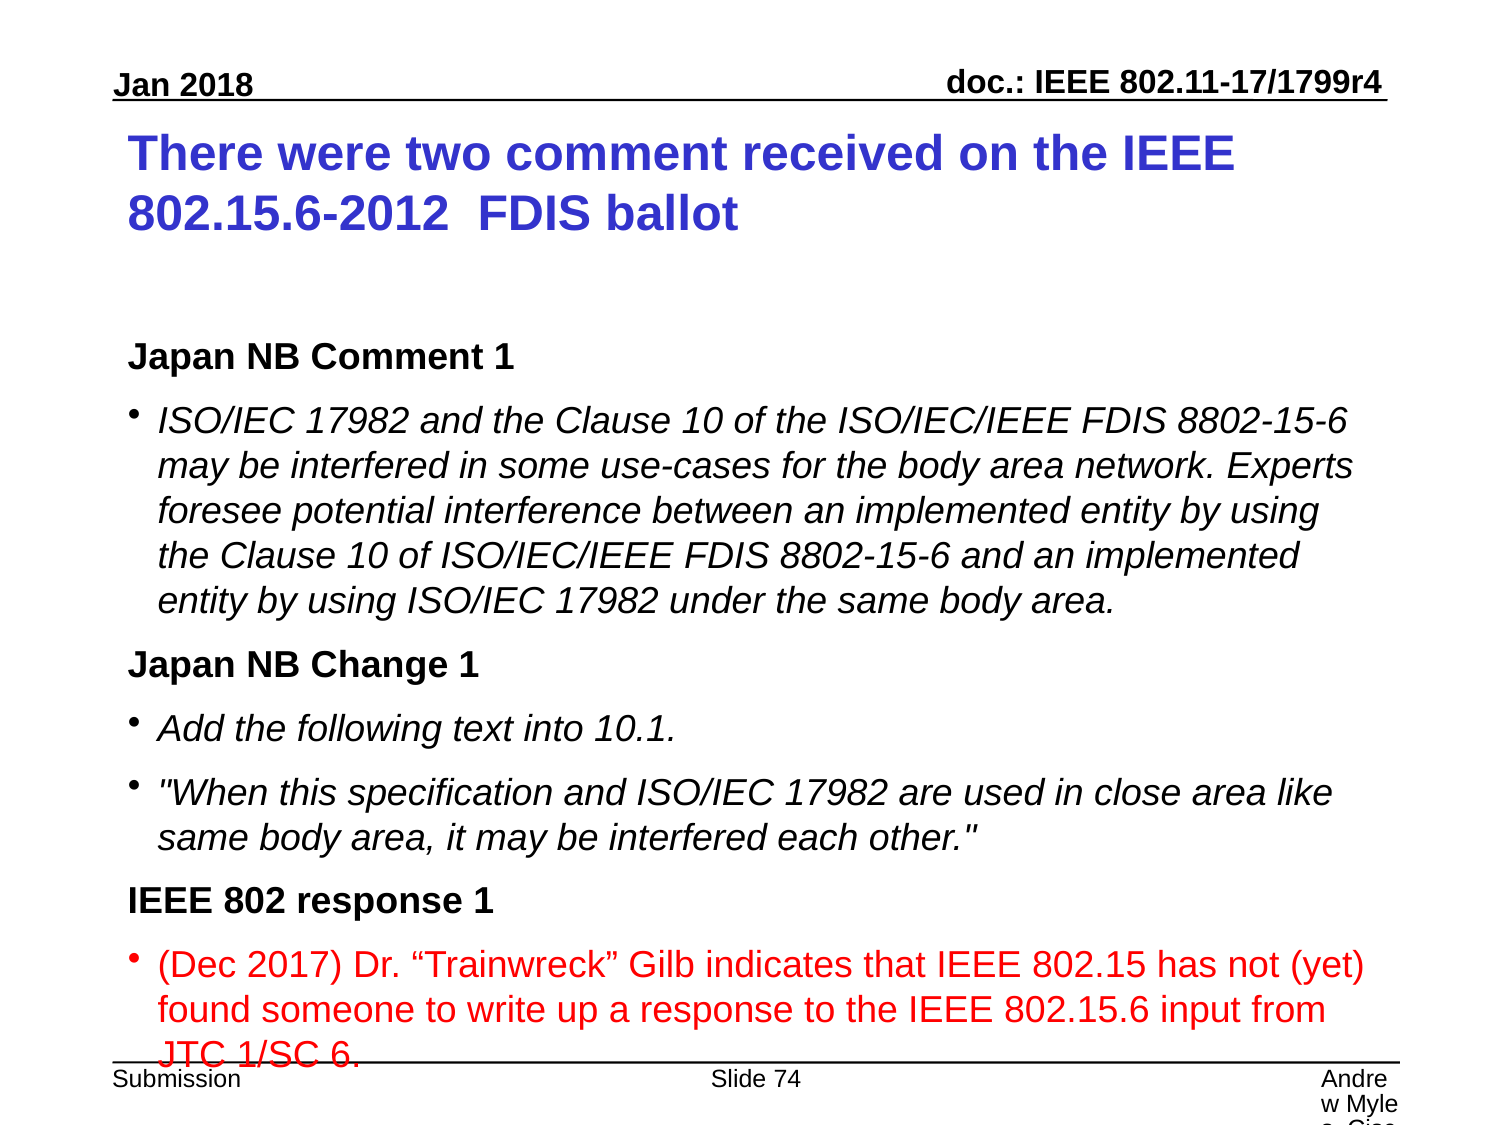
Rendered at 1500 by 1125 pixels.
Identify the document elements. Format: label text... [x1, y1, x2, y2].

footer Andrew Myles, Cisco [1320, 1061, 1402, 1093]
slide_number Slide 74 [709, 1061, 803, 1093]
title There were two comment received on the IEEE 802.15.6-2012 FDIS ballot [112, 112, 1388, 288]
list Japan NB Comment 1 ISO/IEC 17982 and the Clause 10 of the ISO/IEC/IEEE FDIS 8802-15-6 may be interfered in some use-cases for the body area network. Experts foresee potential interference between an implemented entity by using the Clause 10 of ISO/IEC/IEEE FDIS 8802-15-6 and an implemented entity by using ISO/IEC 17982 under the same body area. Japan NB Change 1 Add the following text into 10.1. "When this specification and ISO/IEC 17982 are used in close area like same body area, it may be interfered each other." IEEE 802 response 1 (Dec 2017) Dr. “Trainwreck” Gilb indicates that IEEE 802.15 has not (yet) found someone to write up a response to the IEEE 802.15.6 input from JTC 1/SC 6. [112, 324, 1388, 1000]
